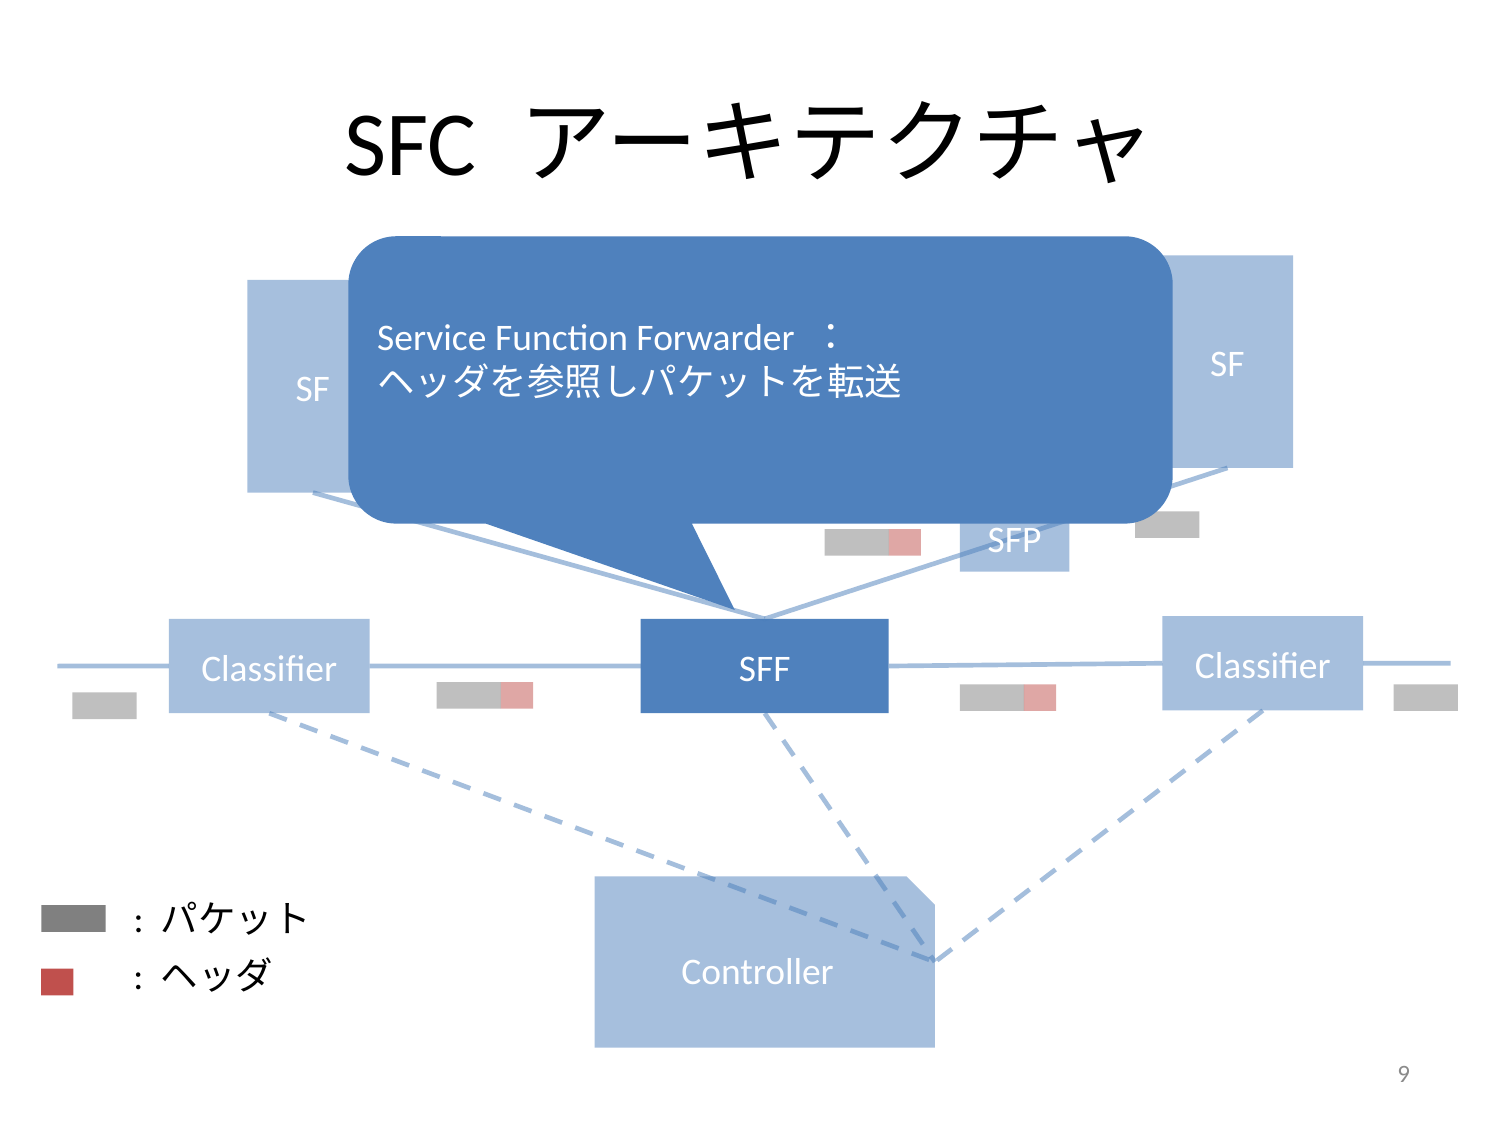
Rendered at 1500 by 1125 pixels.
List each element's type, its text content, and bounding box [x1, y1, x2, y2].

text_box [312, 492, 766, 620]
text_box [1022, 682, 1058, 709]
text_box [39, 966, 75, 997]
text_box SF [1165, 253, 1295, 470]
text_box Controller [592, 885, 937, 1050]
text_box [764, 467, 1228, 620]
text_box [269, 713, 760, 877]
text_box Classifier [167, 617, 372, 715]
text_box [39, 903, 108, 934]
text_box [958, 682, 1022, 709]
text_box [888, 663, 1163, 667]
text_box Service Function Forwarder ： ヘッダを参照しパケットを転送 [346, 234, 1175, 491]
slide_number 9 [1074, 1042, 1425, 1103]
text_box : ヘッダ [118, 948, 595, 1005]
text_box [1391, 682, 1460, 713]
title SFC アーキテクチャ [75, 45, 1425, 233]
text_box [70, 690, 139, 721]
text_box Classifier [1160, 614, 1365, 713]
text_box SF [245, 278, 348, 495]
text_box [499, 680, 535, 711]
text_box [764, 710, 1264, 877]
text_box SFF [639, 627, 891, 711]
text_box [435, 680, 499, 711]
text_box : パケット [118, 888, 595, 948]
